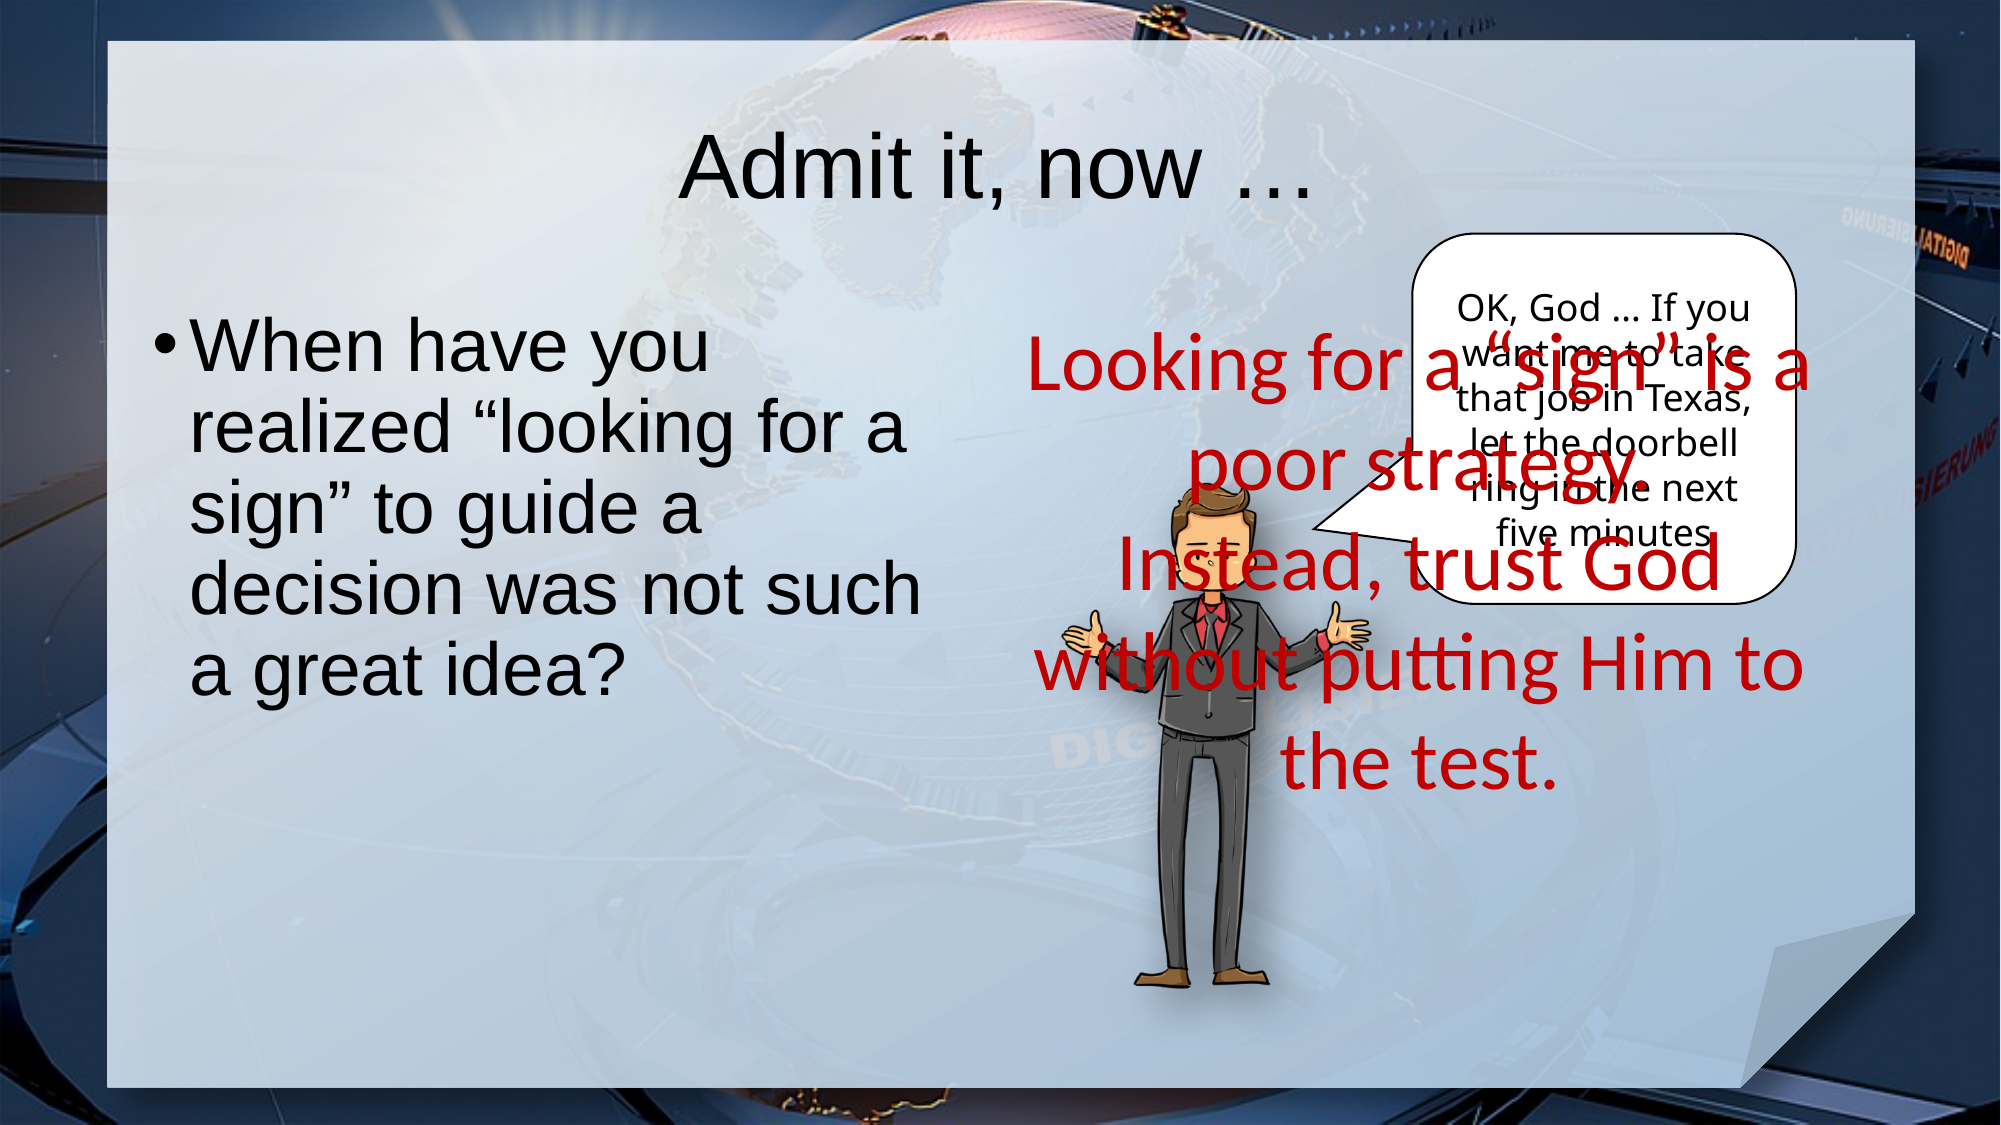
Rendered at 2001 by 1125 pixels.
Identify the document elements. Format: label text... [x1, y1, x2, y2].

picture [0, 0, 2001, 1125]
text_box Looking for a “sign” is a poor strategy. Instead, trust God without putting Him to the test. [966, 299, 1874, 815]
list When have you realized “looking for a sign” to guide a decision was not such a great idea? [137, 299, 1000, 1014]
text_box OK, God … If you want me to take that job in Texas, let the doorbell ring in the next five minutes [1411, 232, 1798, 299]
title Admit it, now … [137, 59, 1863, 278]
